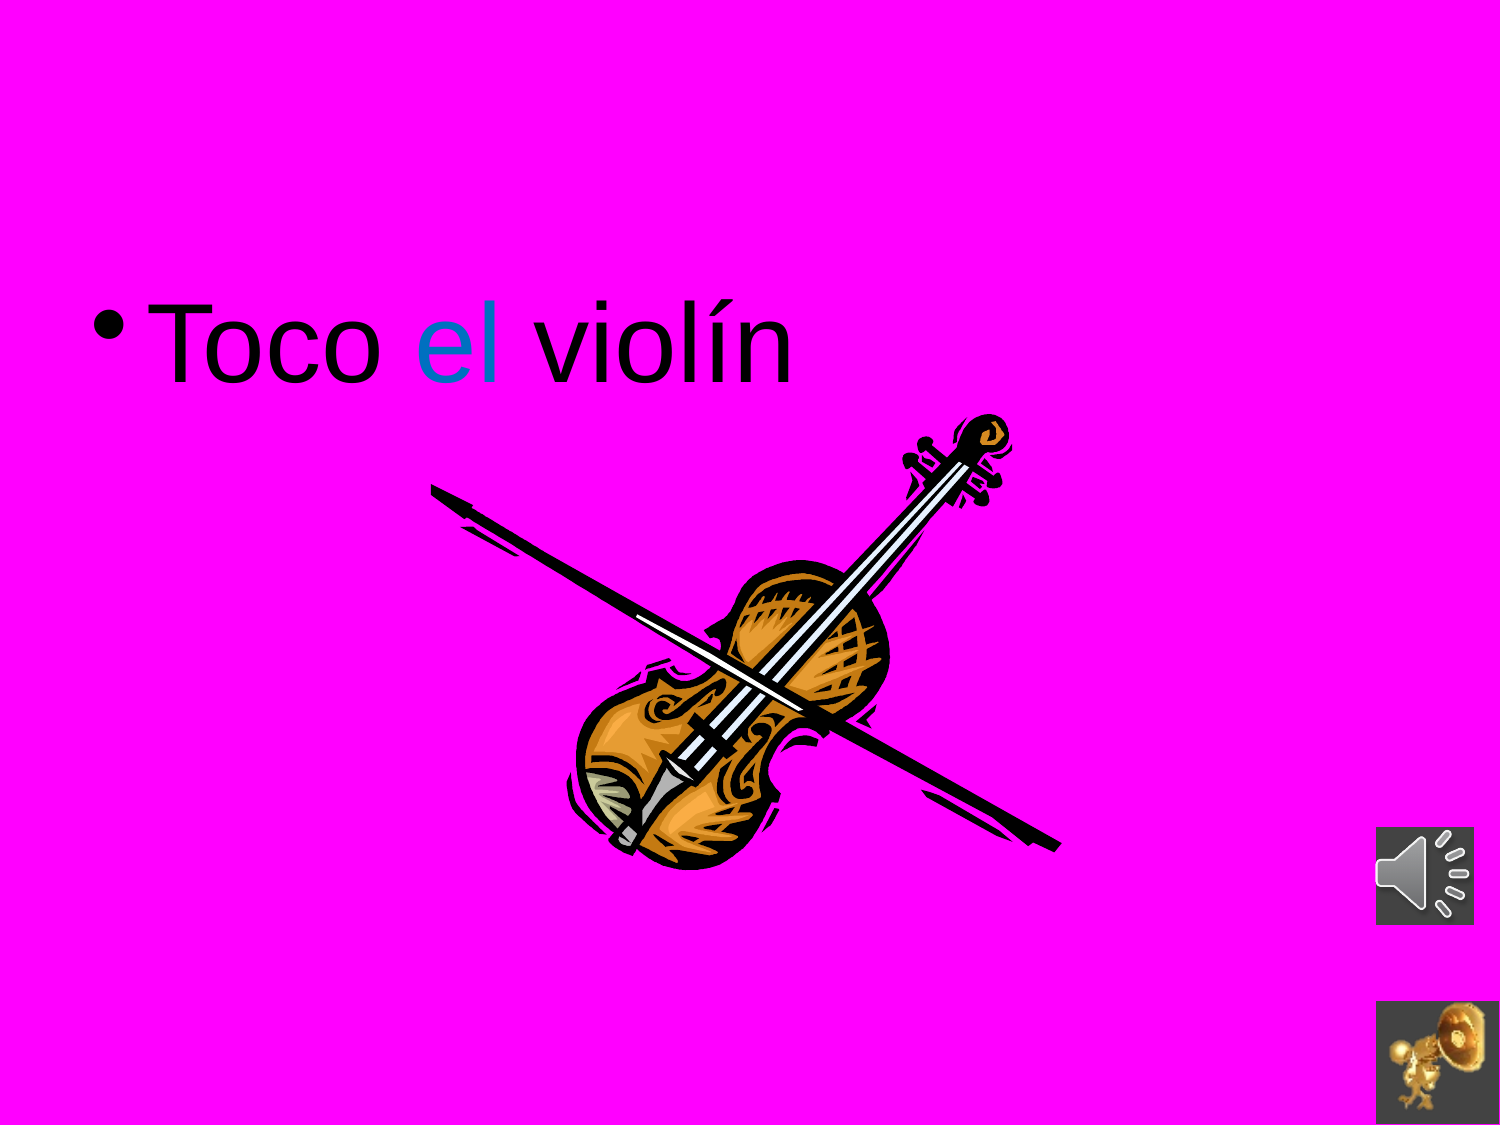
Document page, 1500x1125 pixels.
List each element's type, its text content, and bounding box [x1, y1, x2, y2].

picture [1374, 999, 1500, 1125]
picture [430, 407, 1068, 877]
list Toco el violín [75, 262, 1425, 1005]
picture [1374, 826, 1475, 927]
